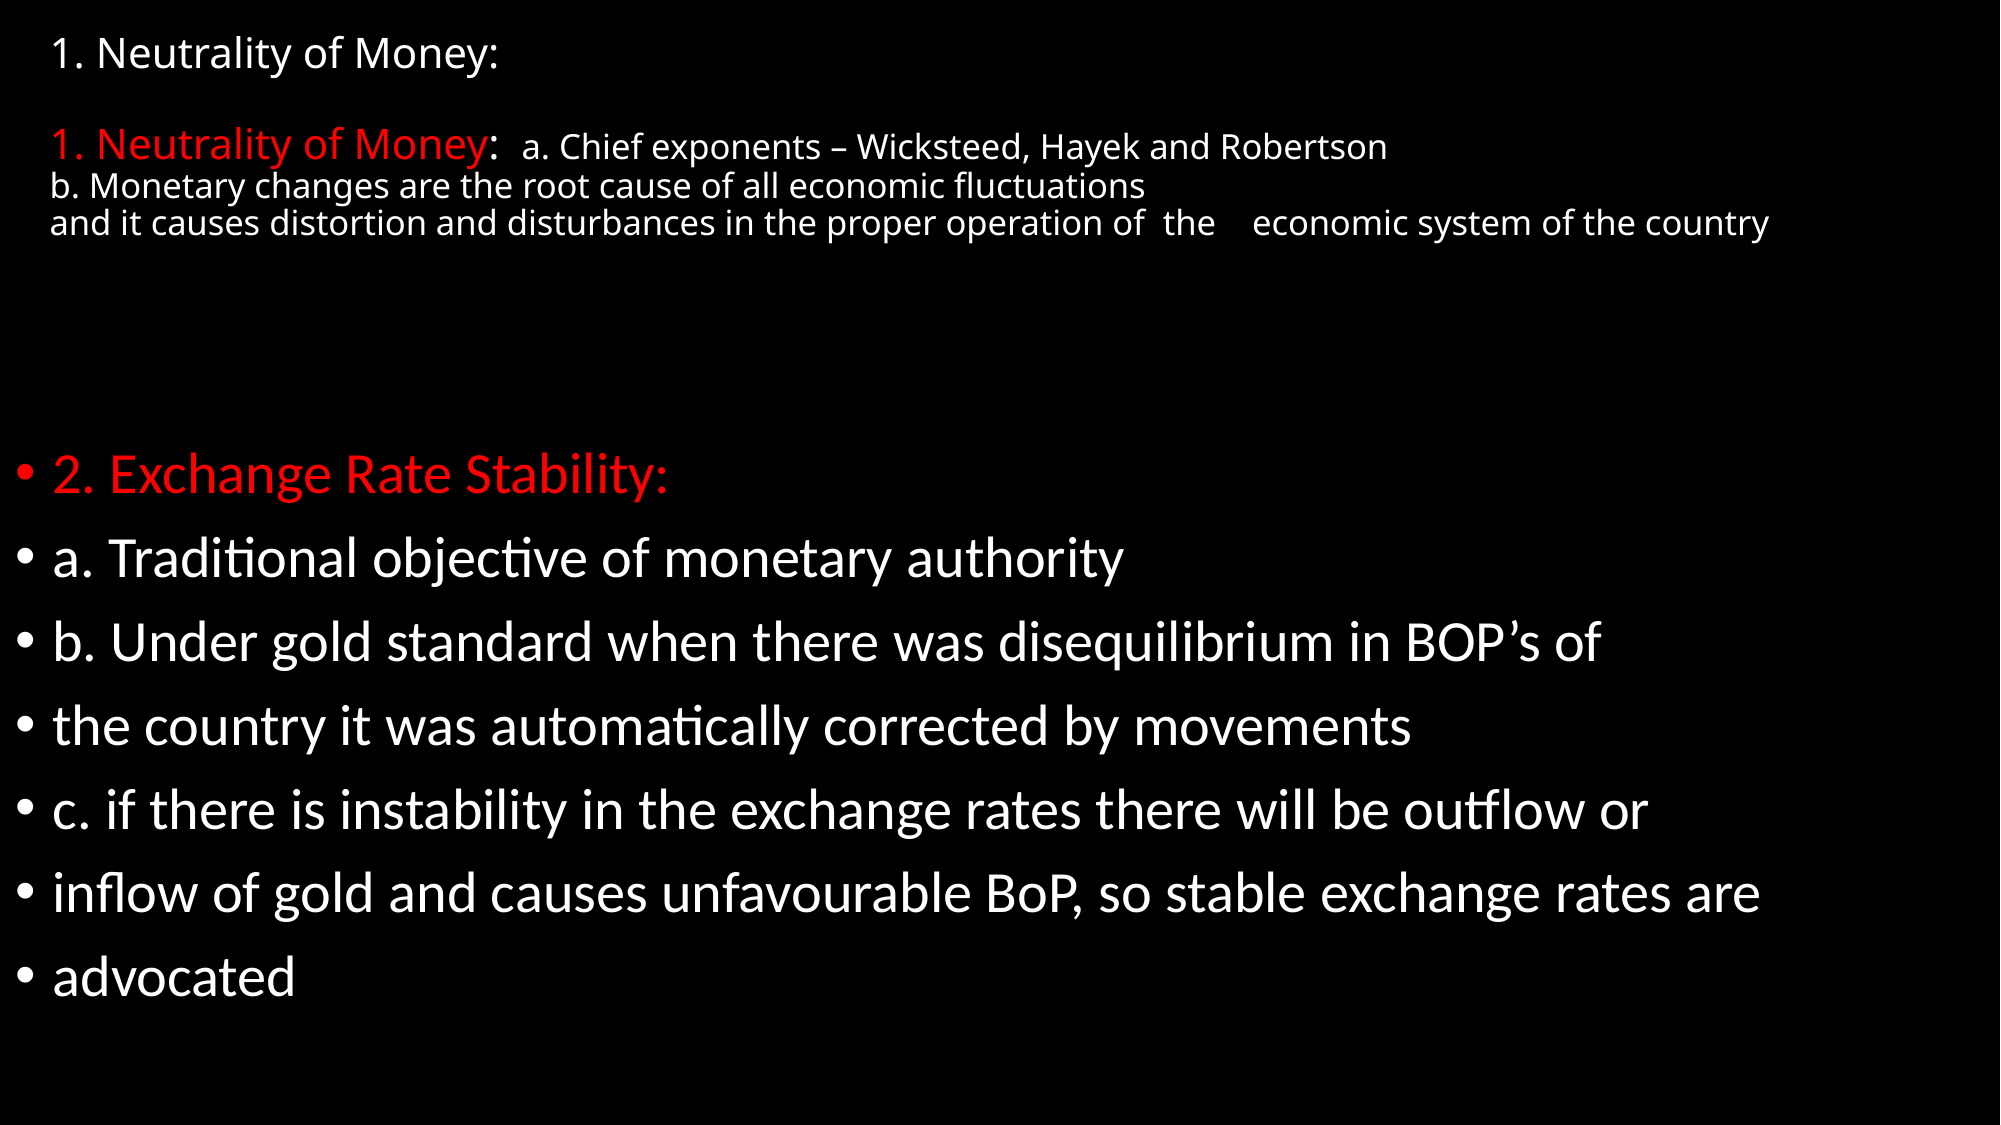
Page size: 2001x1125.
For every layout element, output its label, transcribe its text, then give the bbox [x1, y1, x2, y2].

list 2. Exchange Rate Stability: a. Traditional objective of monetary authority b. Under gold standard when there was disequilibrium in BOP’s of the country it was automatically corrected by movements c. if there is instability in the exchange rates there will be outflow or inflow of gold and causes unfavourable BoP, so stable exchange rates are advocated [0, 436, 1863, 1105]
title 1. Neutrality of Money: 1. Neutrality of Money: a. Chief exponents – Wicksteed, Hayek and Robertson b. Monetary changes are the root cause of all economic fluctuations and it causes distortion and disturbances in the proper operation of the economic system of the country [34, 20, 1863, 254]
